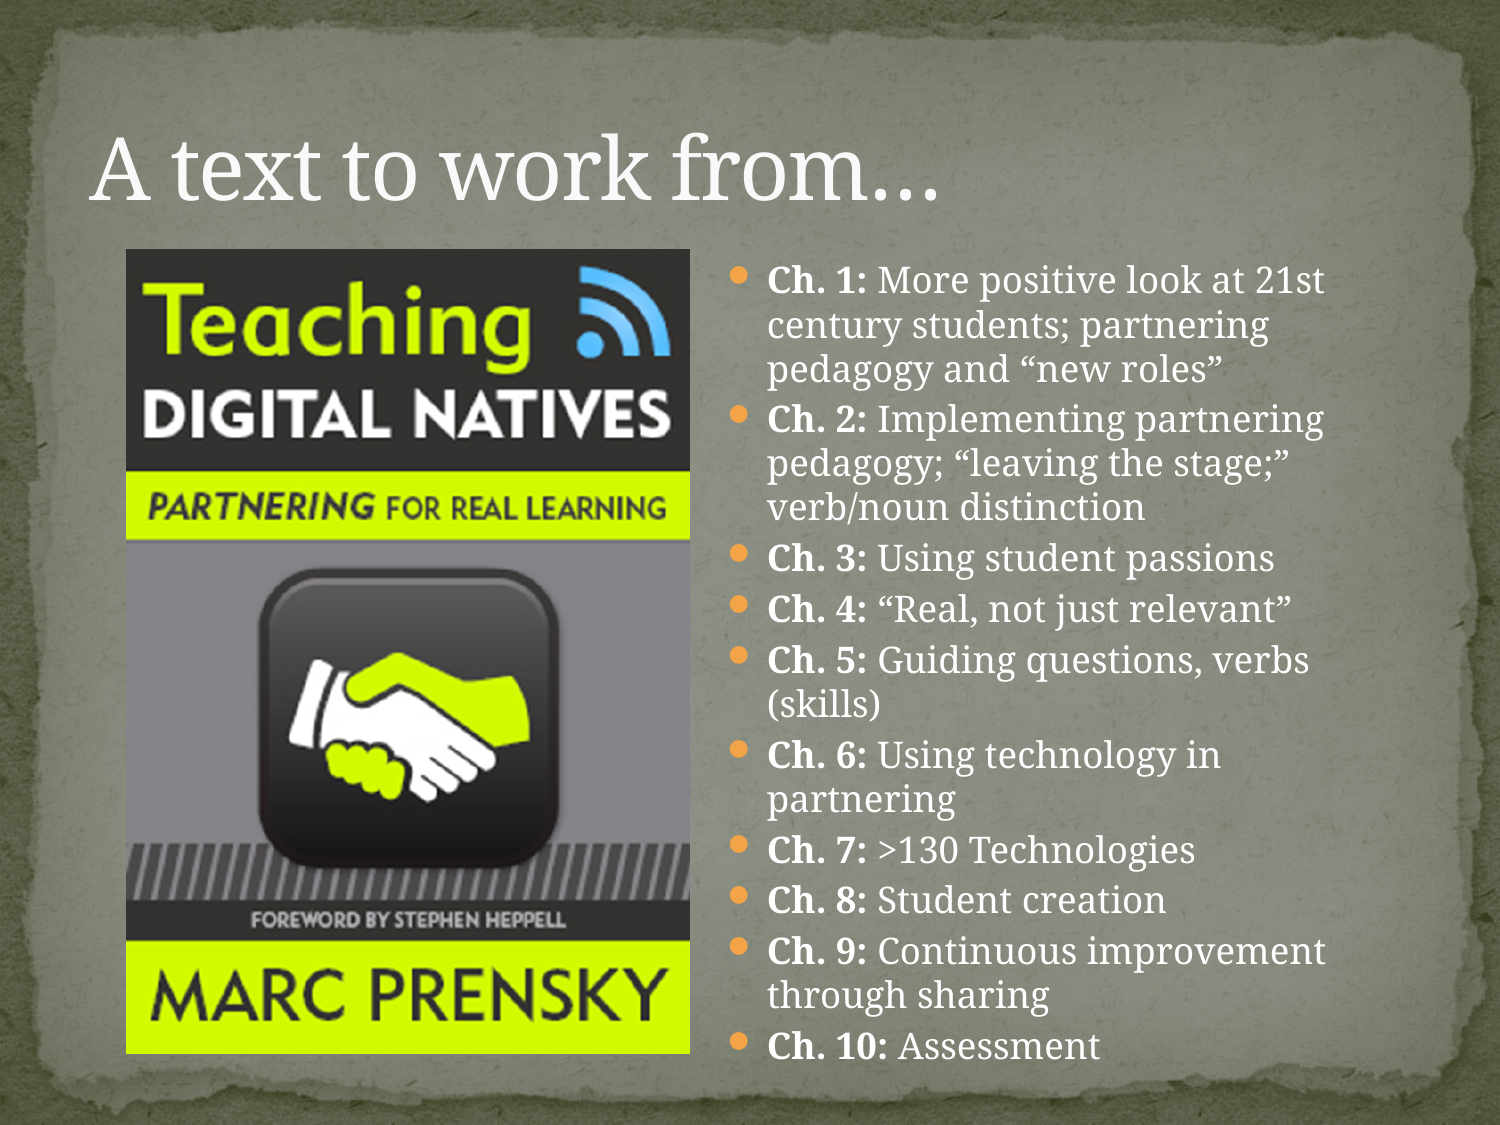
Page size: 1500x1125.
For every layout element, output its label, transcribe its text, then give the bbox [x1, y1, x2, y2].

picture [126, 249, 690, 1054]
list Ch. 1: More positive look at 21st century students; partnering pedagogy and “new roles” Ch. 2: Implementing partnering pedagogy; “leaving the stage;” verb/noun distinction Ch. 3: Using student passions Ch. 4: “Real, not just relevant” Ch. 5: Guiding questions, verbs (skills) Ch. 6: Using technology in partnering Ch. 7: >130 Technologies Ch. 8: Student creation Ch. 9: Continuous improvement through sharing Ch. 10: Assessment [712, 249, 1429, 1088]
title A text to work from… [74, 24, 1425, 225]
